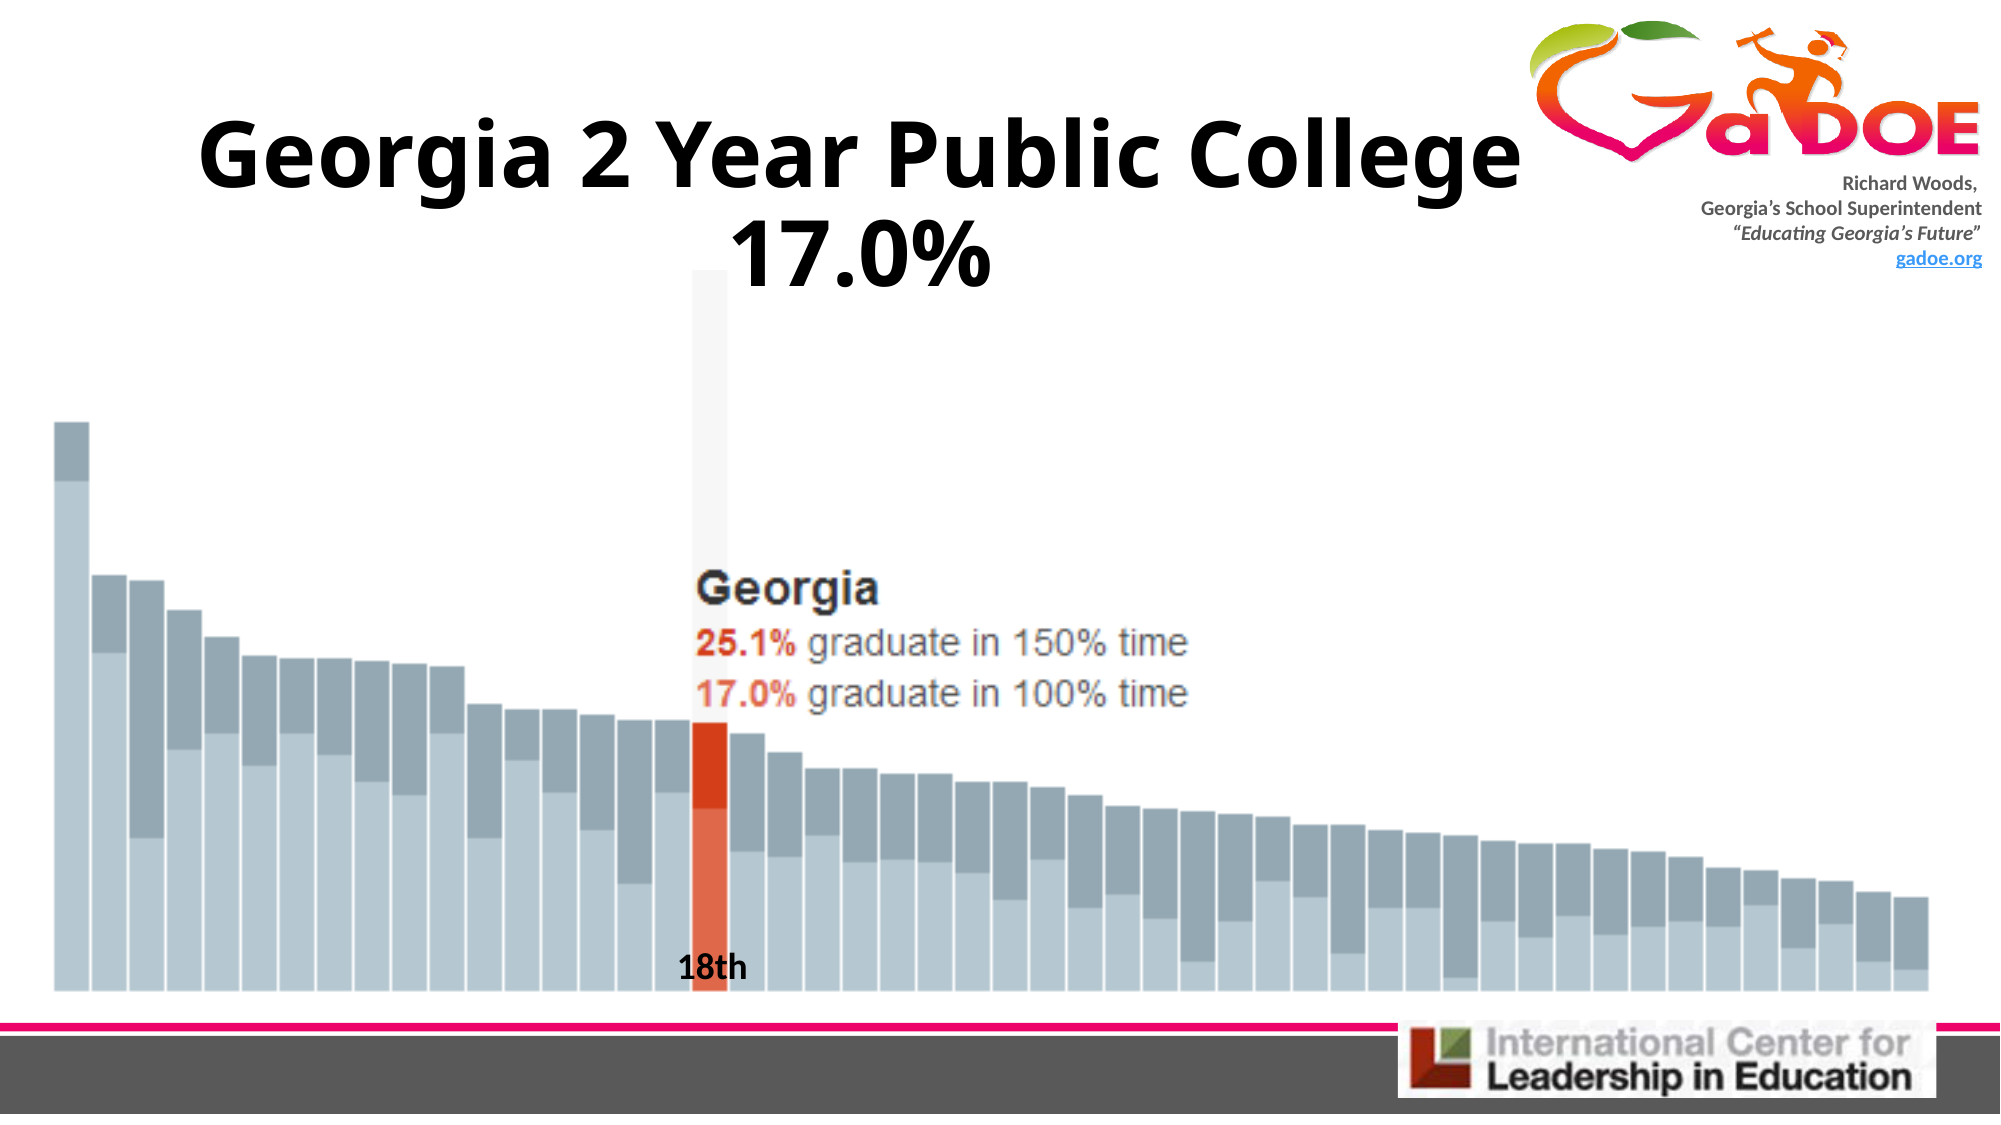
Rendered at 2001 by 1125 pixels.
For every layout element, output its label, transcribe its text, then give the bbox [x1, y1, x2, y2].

picture [31, 270, 1937, 998]
picture [1513, 8, 1998, 164]
picture [1397, 1020, 1937, 1098]
title Georgia 2 Year Public College 17.0% [137, 65, 1584, 270]
